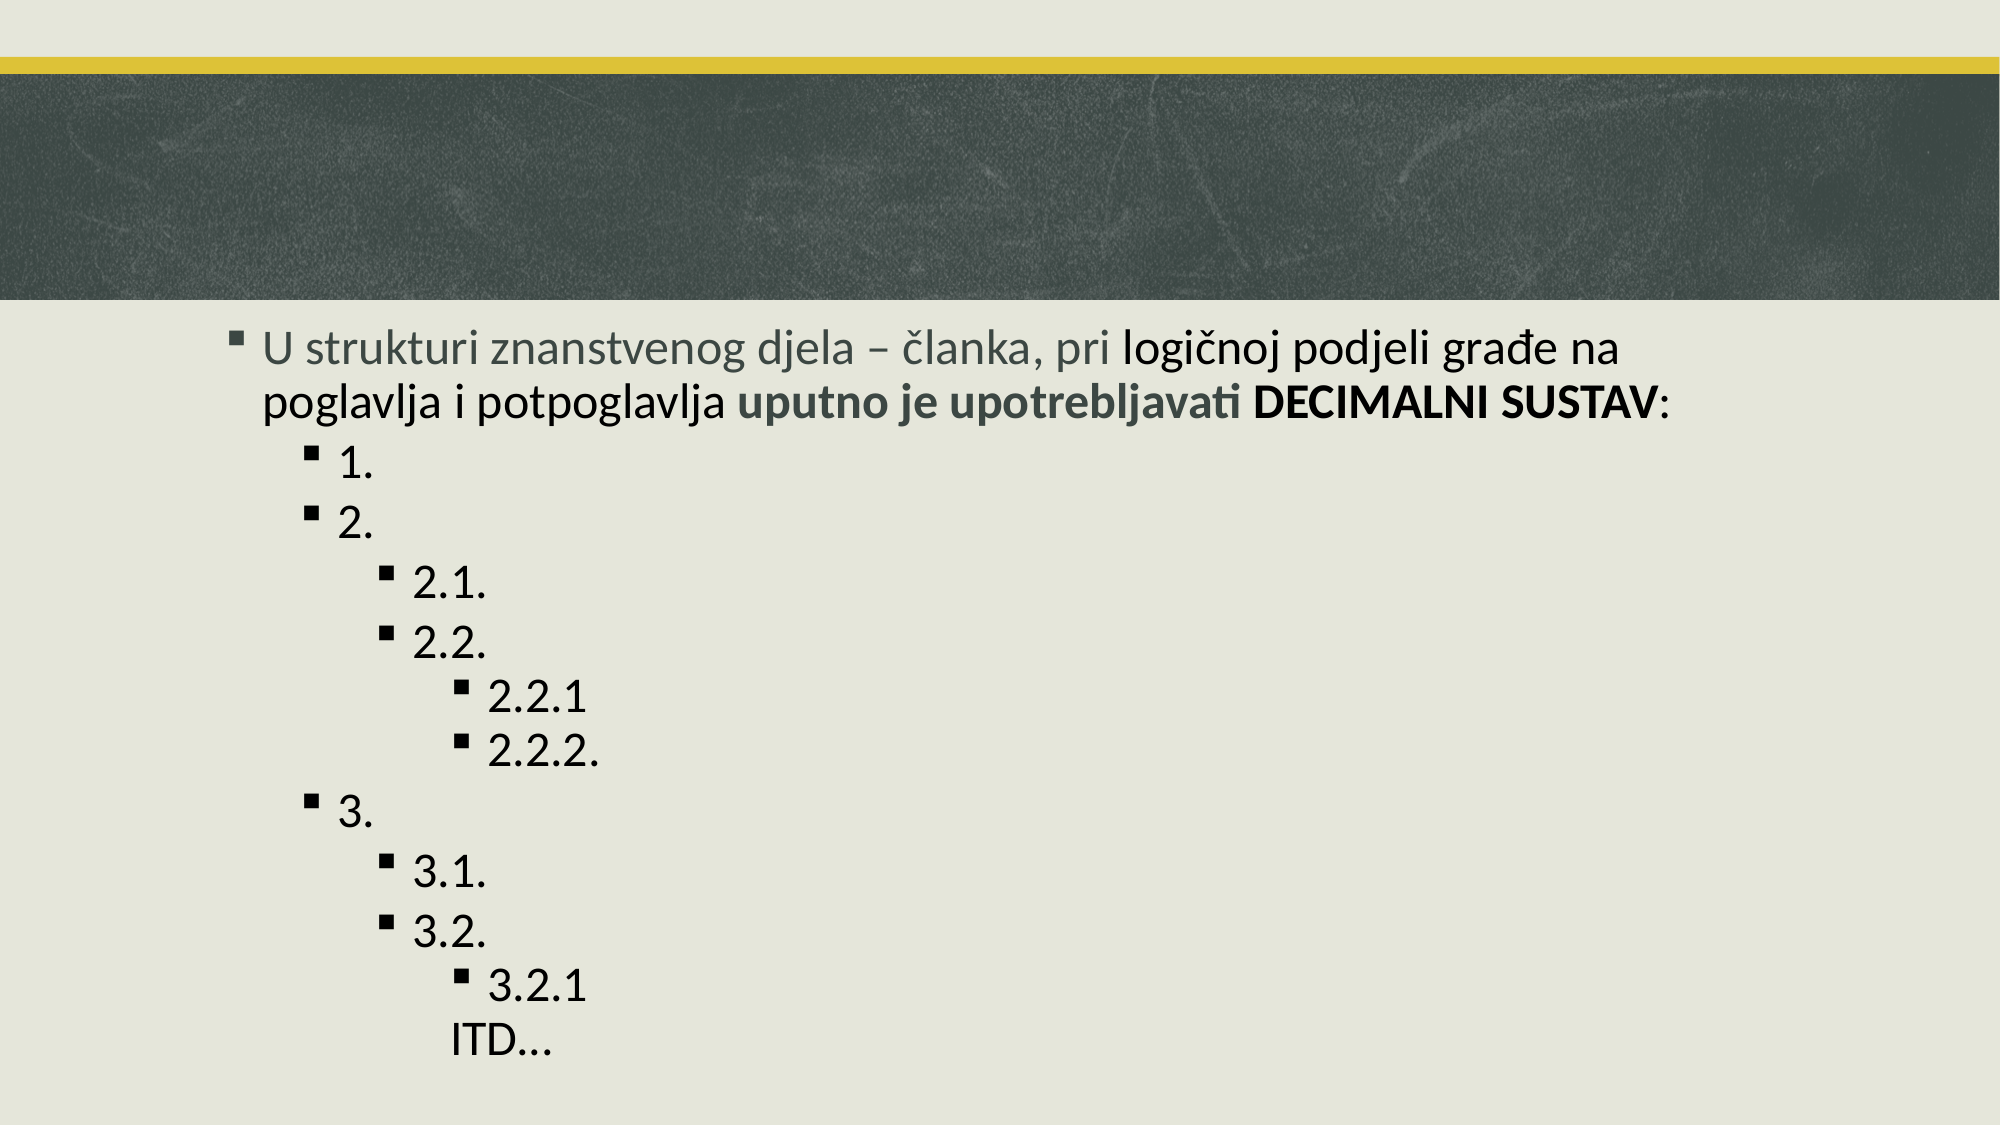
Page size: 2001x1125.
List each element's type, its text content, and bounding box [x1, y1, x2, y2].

picture [0, 74, 2000, 300]
list U strukturi znanstvenog djela – članka, pri logičnoj podjeli građe na poglavlja i potpoglavlja uputno je upotrebljavati DECIMALNI SUSTAV: 1. 2. 2.1. 2.2. 2.2.1 2.2.2. 3. 3.1. 3.2. 3.2.1 ITD... [210, 313, 1790, 1079]
